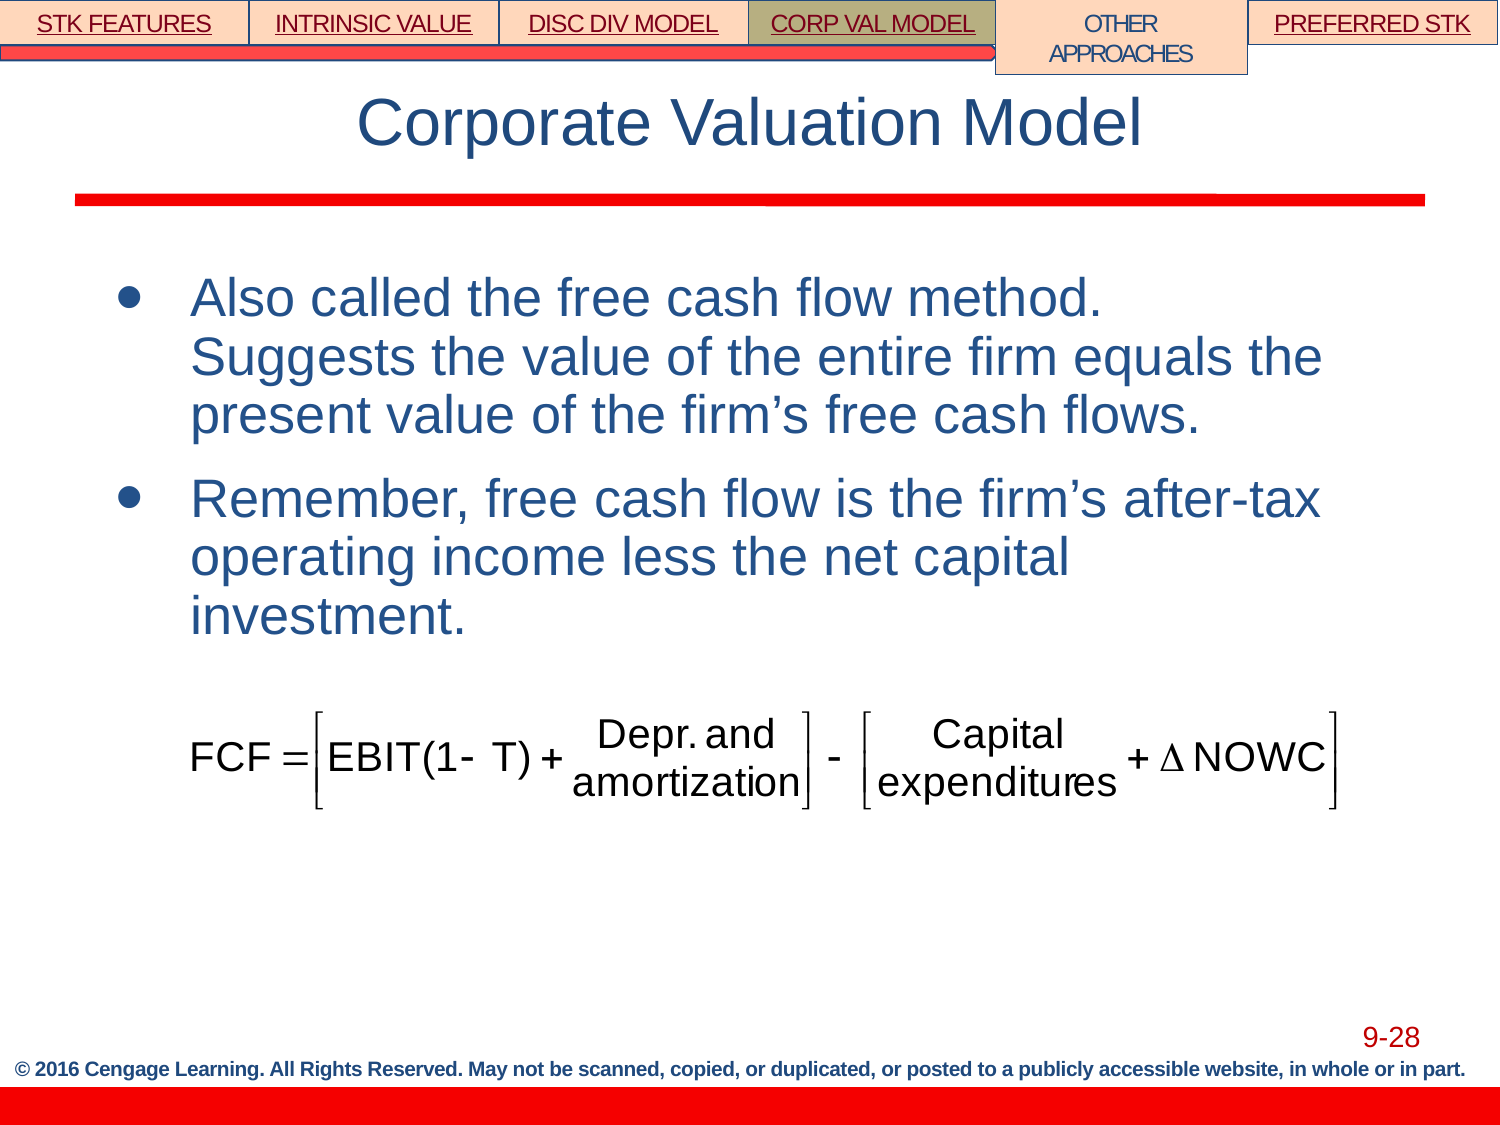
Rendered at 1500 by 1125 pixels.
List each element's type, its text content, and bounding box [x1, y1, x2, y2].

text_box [183, 700, 1354, 822]
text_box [0, 0, 1498, 46]
slide_number 9-28 [1347, 1011, 1500, 1063]
list Also called the free cash flow method. Suggests the value of the entire firm equals the present value of the firm’s free cash flows. Remember, free cash flow is the firm’s after-tax operating income less the net capital investment. [100, 262, 1351, 1001]
text_box [0, 54, 995, 63]
title Corporate Valuation Model [74, 60, 1426, 188]
